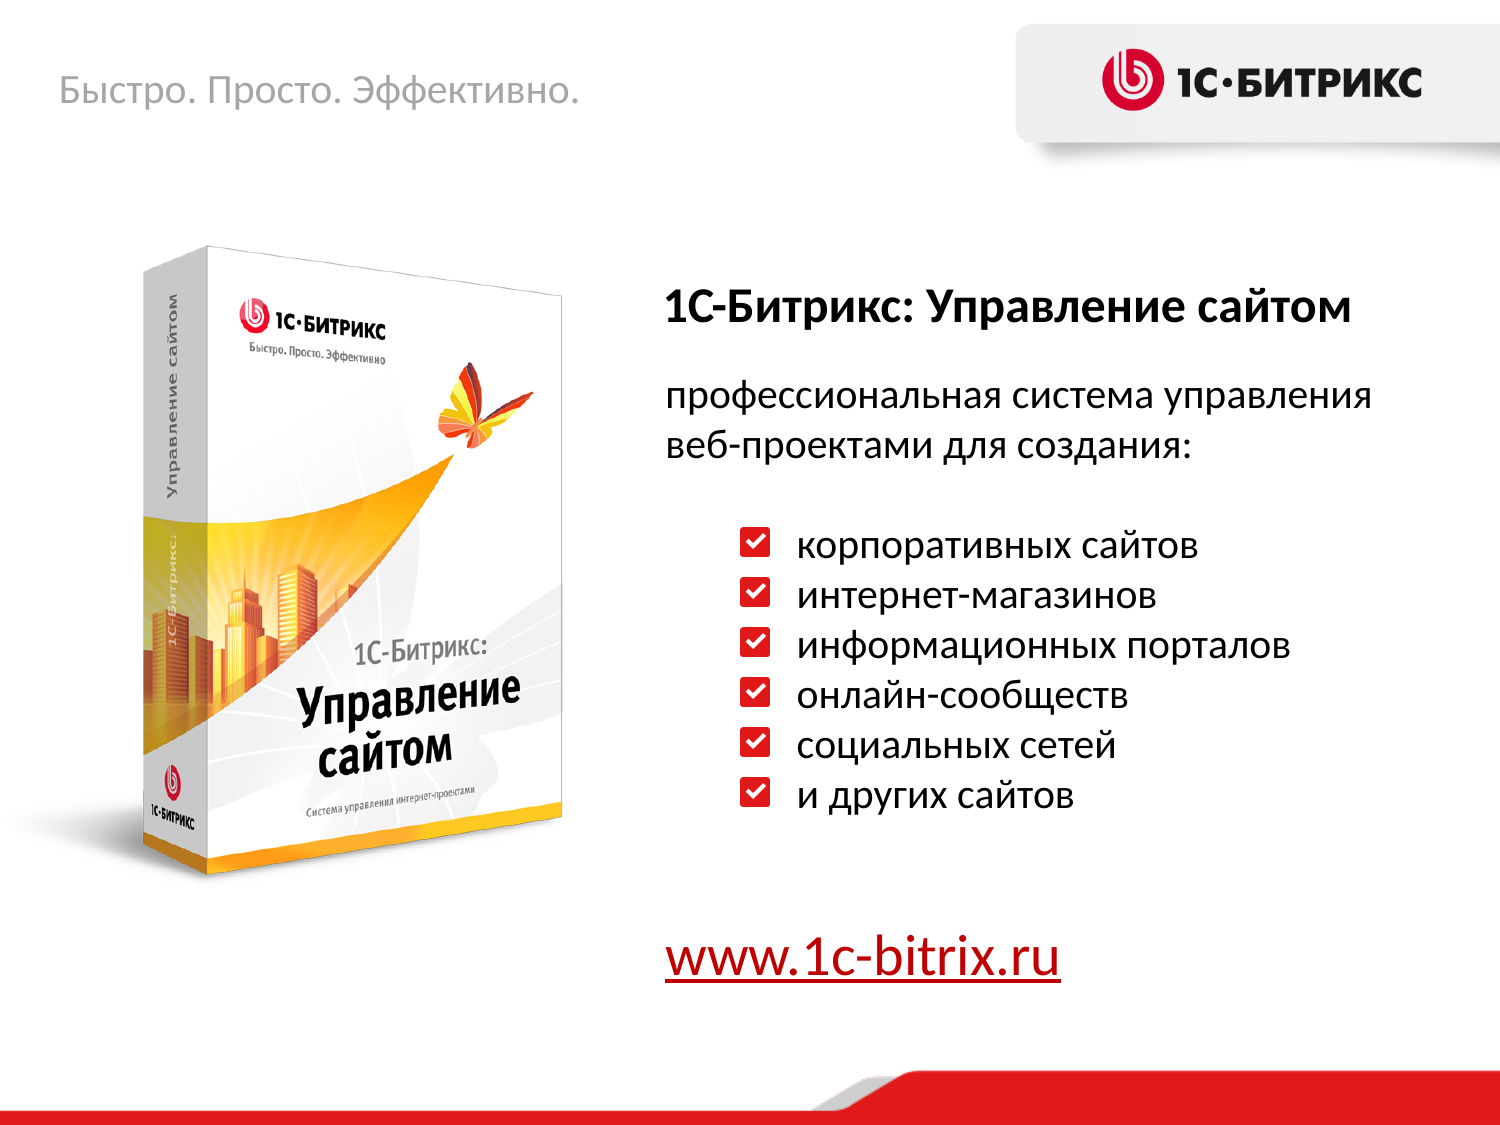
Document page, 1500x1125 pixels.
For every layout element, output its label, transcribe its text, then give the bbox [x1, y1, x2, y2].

picture [740, 577, 770, 607]
text_box 1С-Битрикс: Управление сайтом [647, 220, 1484, 385]
picture [740, 627, 770, 657]
text_box профессиональная система управления веб-проектами для создания: корпоративных сайтов интернет-магазинов информационных порталов онлайн-сообществ социальных сетей и других сайтов www.1c-bitrix.ru [650, 359, 1466, 995]
picture [997, 1, 1500, 179]
picture [740, 727, 770, 757]
picture [740, 677, 770, 707]
picture [740, 777, 770, 807]
text_box Быстро. Просто. Эффективно. [0, 6, 992, 168]
picture [740, 527, 770, 557]
picture [5, 243, 625, 901]
picture [0, 1050, 1500, 1125]
